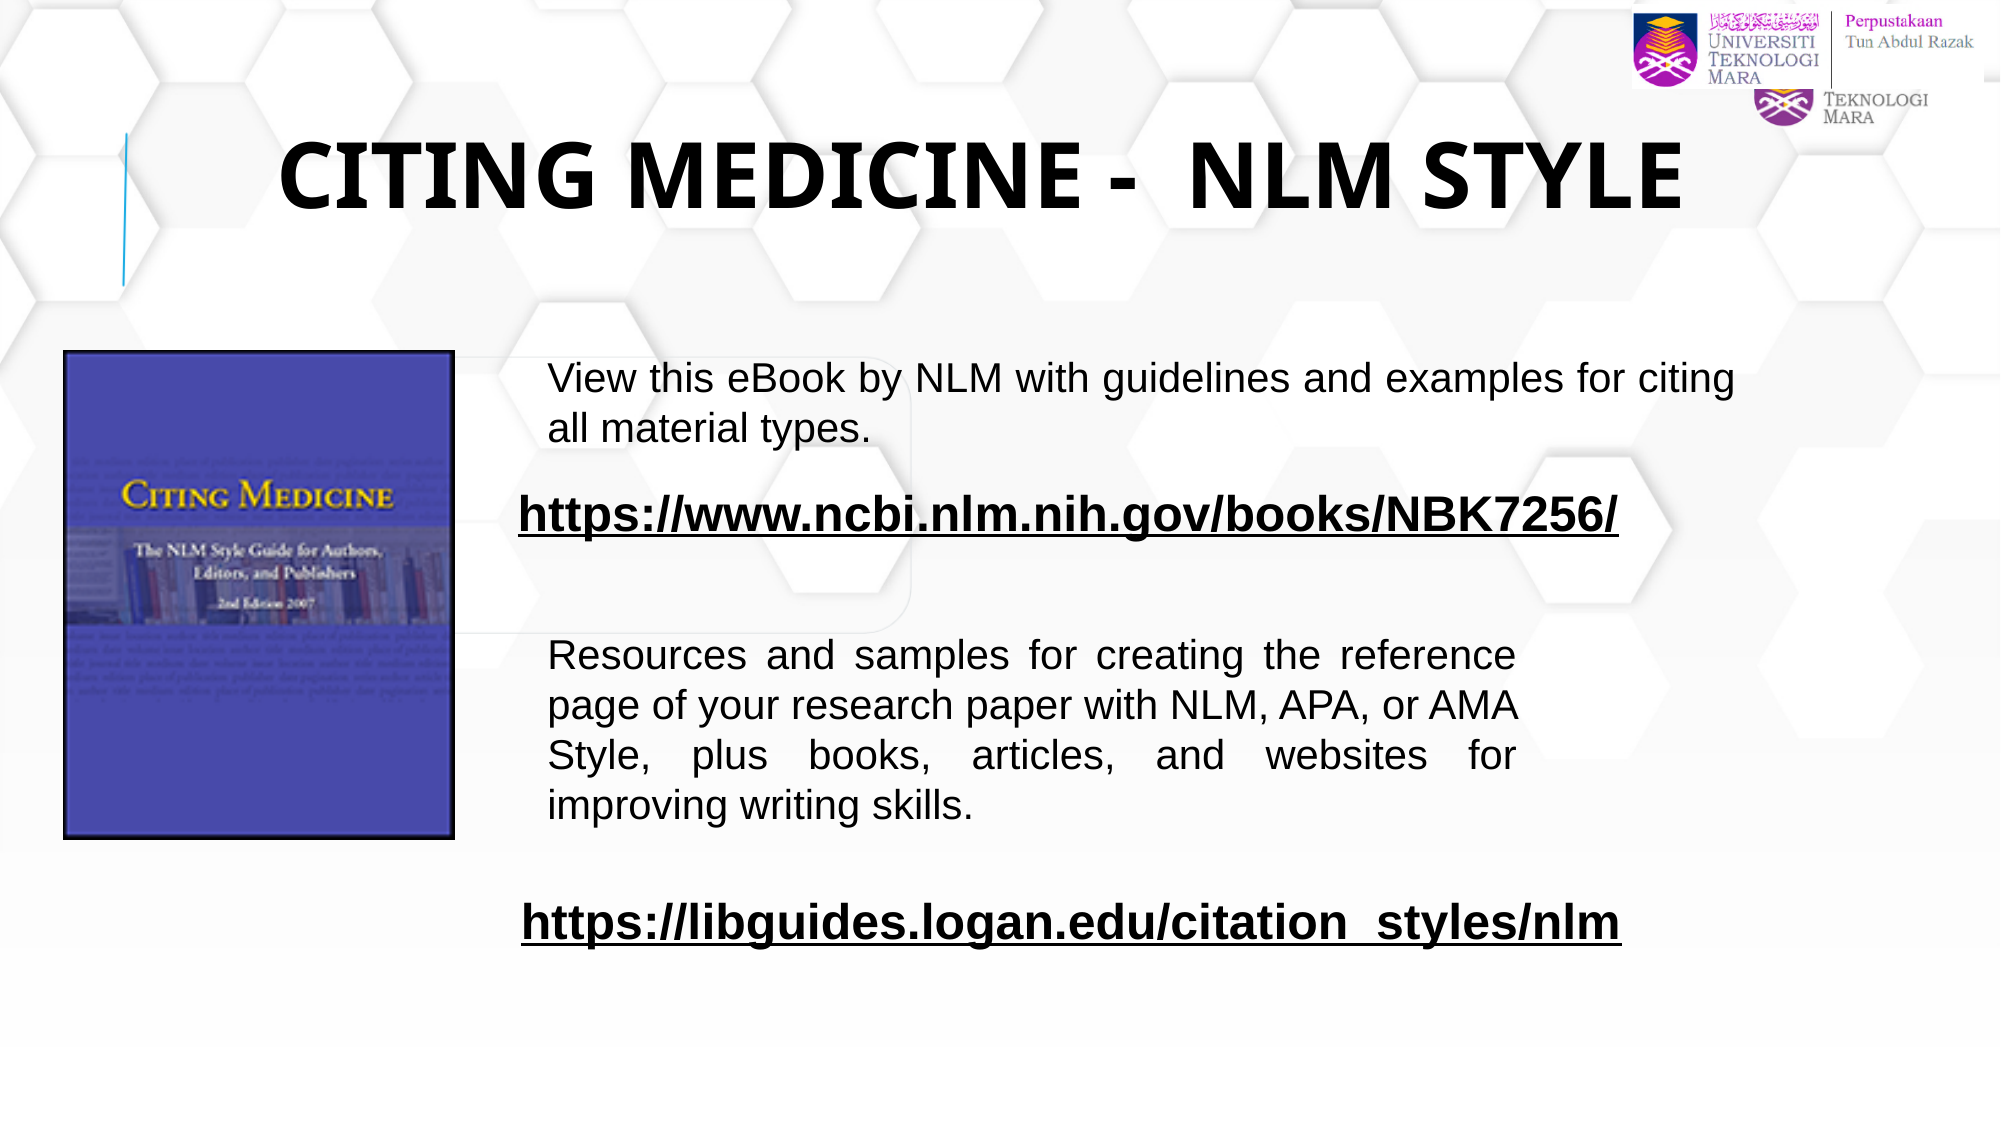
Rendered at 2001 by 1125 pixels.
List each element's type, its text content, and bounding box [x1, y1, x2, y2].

text_box Resources and samples for creating the reference page of your research paper with NLM, APA, or AMA Style, plus books, articles, and websites for improving writing skills. [532, 620, 1533, 836]
text_box CITING MEDICINE - NLM STYLE [63, 27, 1900, 236]
picture [0, 0, 2001, 1125]
text_box https://www.ncbi.nlm.nih.gov/books/NBK7256/ [502, 473, 1646, 609]
text_box https://libguides.logan.edu/citation_styles/nlm [505, 882, 1646, 1018]
text_box View this eBook by NLM with guidelines and examples for citing all material types. [532, 342, 1752, 458]
